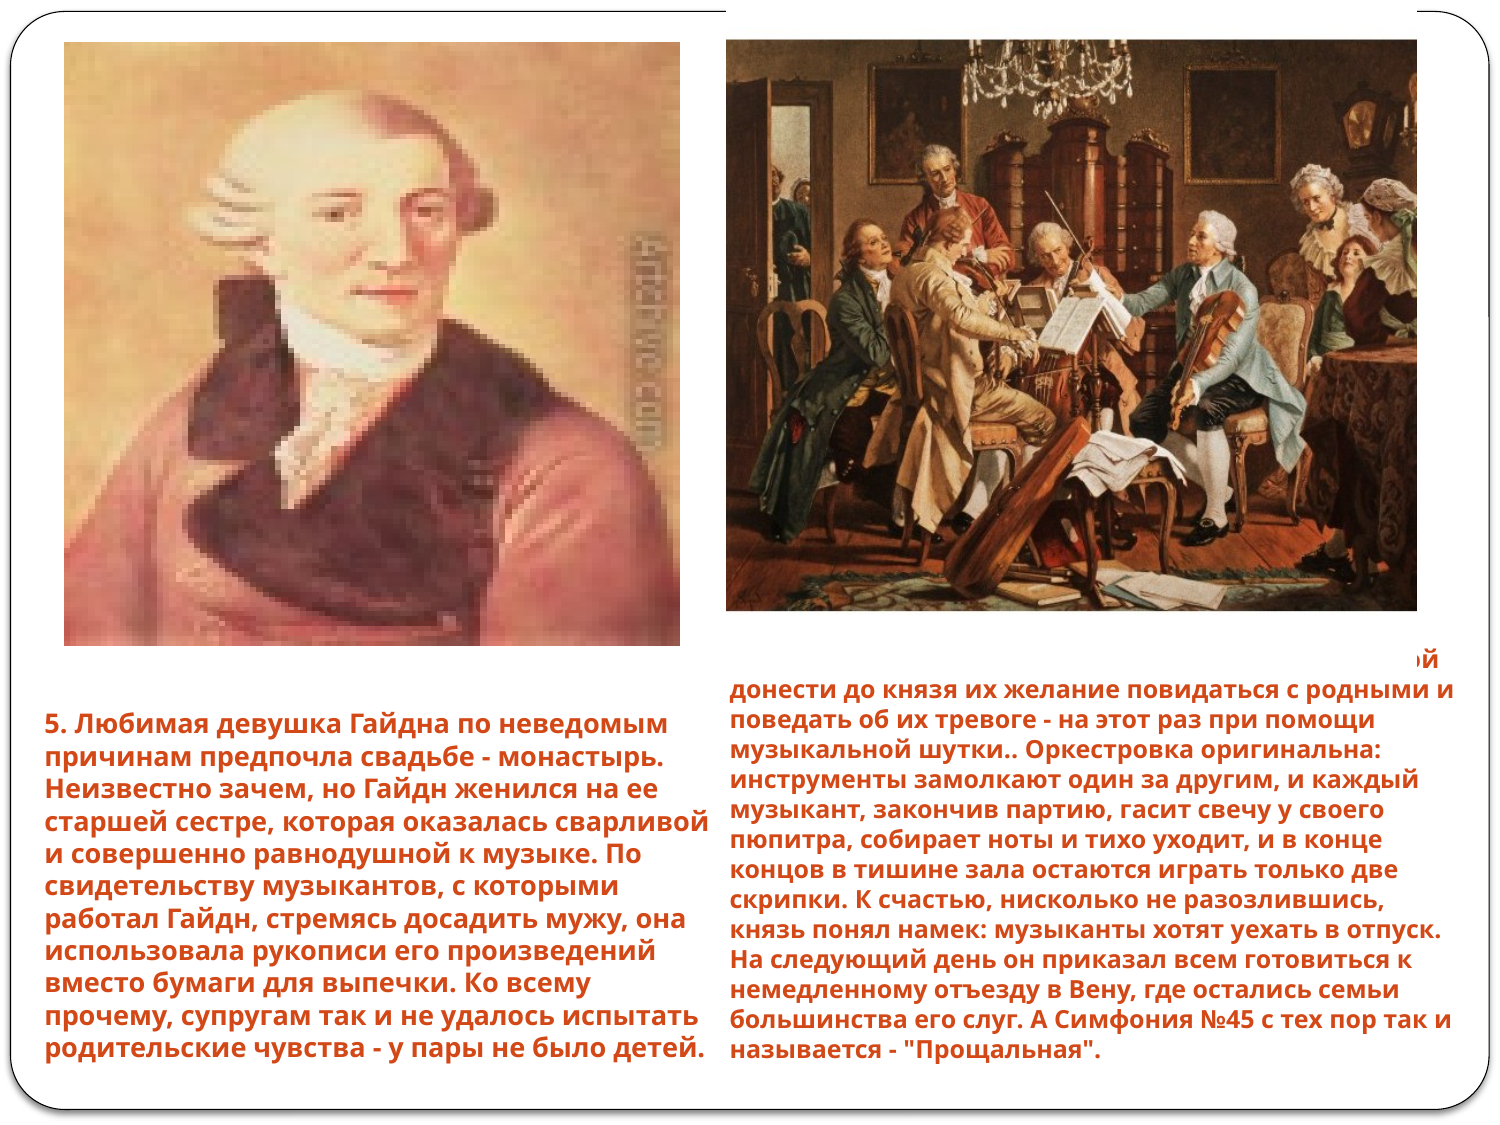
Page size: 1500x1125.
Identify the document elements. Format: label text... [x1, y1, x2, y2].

list 5. Любимая девушка Гайдна по неведомым причинам предпочла свадьбе - монастырь. Неизвестно зачем, но Гайдн женился на ее старшей сестре, которая оказалась сварливой и совершенно равнодушной к музыке. По свидетельству музыкантов, с которыми работал Гайдн, стремясь досадить мужу, она использовала рукописи его произведений вместо бумаги для выпечки. Ко всему прочему, супругам так и не удалось испытать родительские чувства - у пары не было детей. [28, 691, 714, 1071]
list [726, 0, 1417, 681]
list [64, 42, 680, 646]
list 6. Уставшие от долгой разлуки со своими семьями, музыканты оркестра обратились к Гайдну с просьбой донести до князя их желание повидаться с родными и поведать об их тревоге - на этот раз при помощи музыкальной шутки.. Оркестровка оригинальна: инструменты замолкают один за другим, и каждый музыкант, закончив партию, гасит свечу у своего пюпитра, собирает ноты и тихо уходит, и в конце концов в тишине зала остаются играть только две скрипки. К счастью, нисколько не разозлившись, князь понял намек: музыканты хотят уехать в отпуск. На следующий день он приказал всем готовиться к немедленному отъезду в Вену, где остались семьи большинства его слуг. А Симфония №45 с тех пор так и называется - "Прощальная". [714, 668, 1472, 1071]
